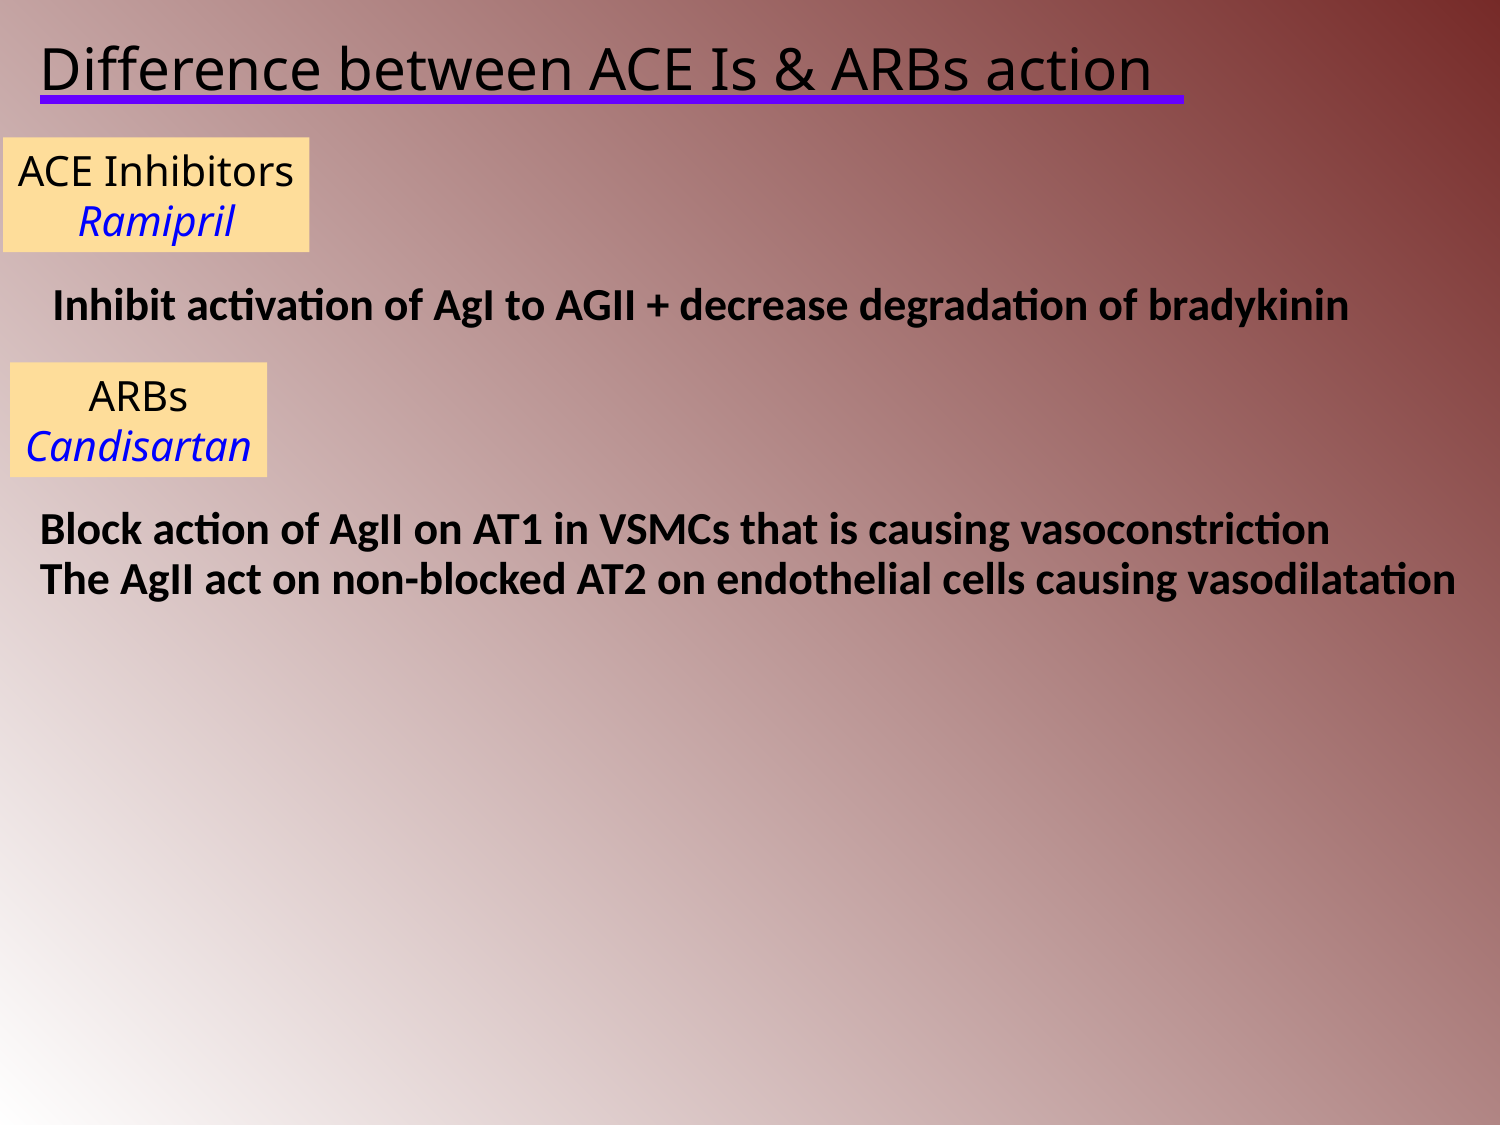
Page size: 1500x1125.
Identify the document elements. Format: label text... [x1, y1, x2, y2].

text_box ARBs Candisartan [10, 362, 268, 478]
text_box Inhibit activation of AgI to AGII + decrease degradation of bradykinin [37, 266, 1450, 337]
text_box ACE Inhibitors Ramipril [3, 137, 310, 253]
text_box Block action of AgII on AT1 in VSMCs that is causing vasoconstriction The AgII act on non-blocked AT2 on endothelial cells causing vasodilatation [24, 496, 1488, 612]
text_box Difference between ACE Is & ARBs action [24, 24, 1250, 110]
